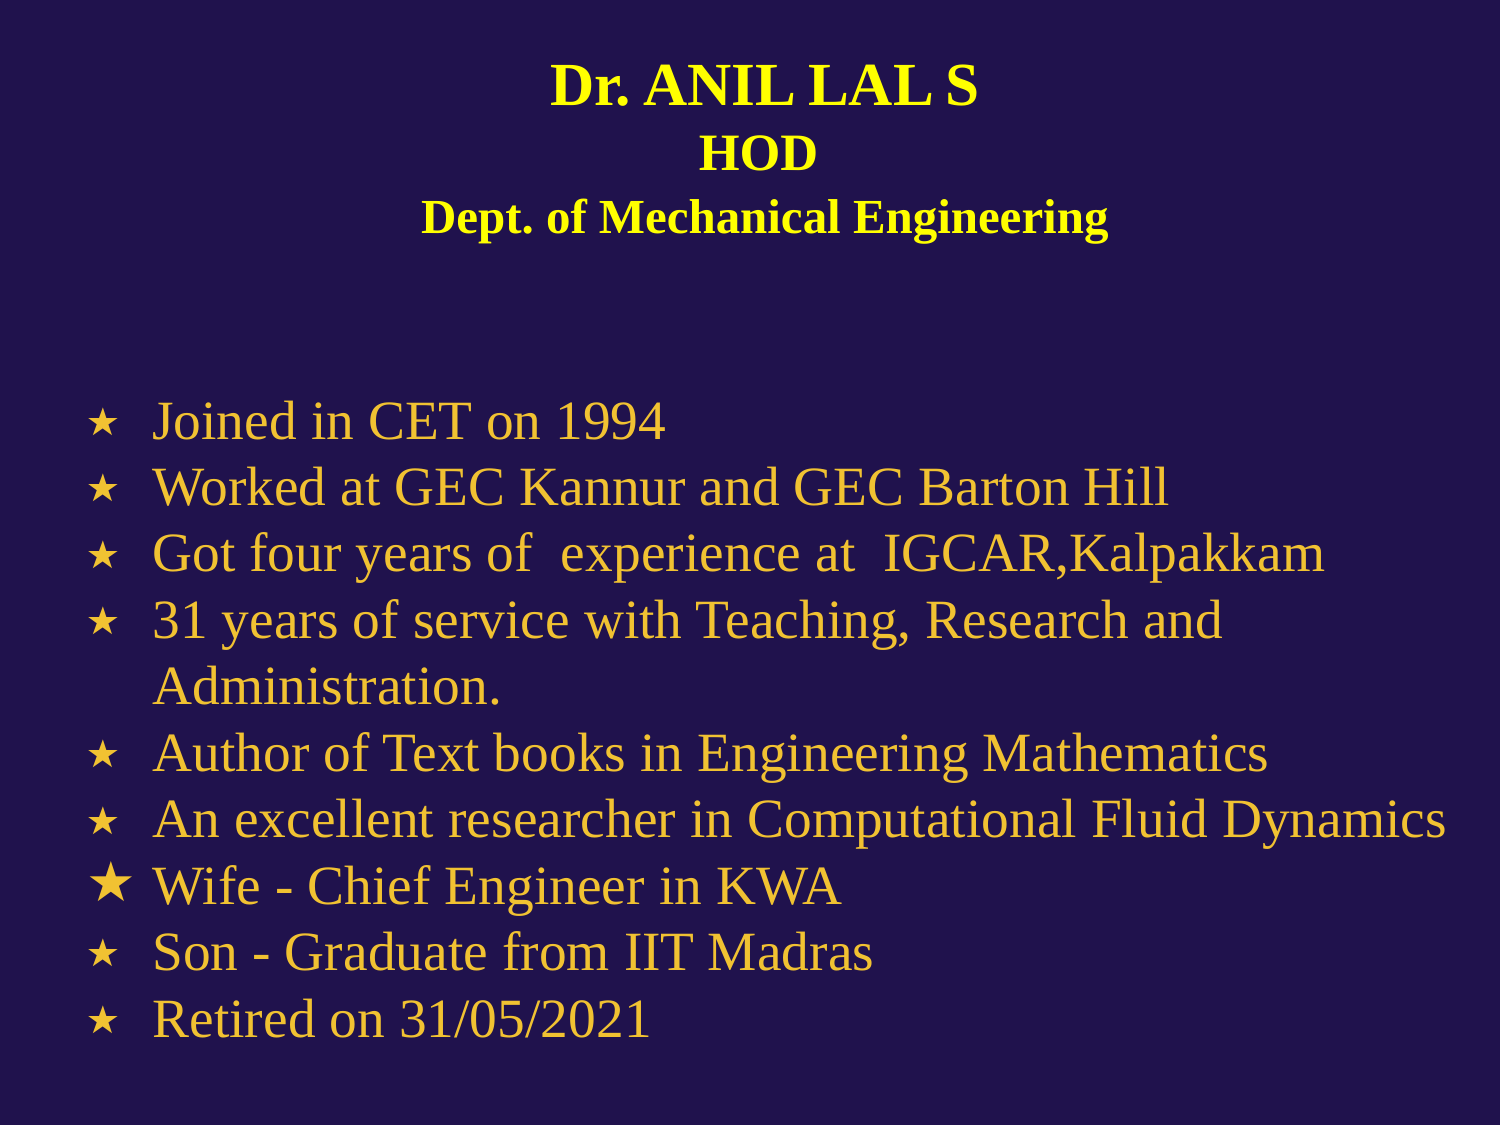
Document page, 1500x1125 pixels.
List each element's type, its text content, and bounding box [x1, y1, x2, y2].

list Joined in CET on 1994 Worked at GEC Kannur and GEC Barton Hill Got four years of experience at IGCAR,Kalpakkam 31 years of service with Teaching, Research and Administration. Author of Text books in Engineering Mathematics An excellent researcher in Computational Fluid Dynamics Wife - Chief Engineer in KWA Son - Graduate from IIT Madras Retired on 31/05/2021 [75, 330, 1469, 1094]
text_box Dr. ANIL LAL S HOD Dept. of Mechanical Engineering [70, 29, 1460, 262]
